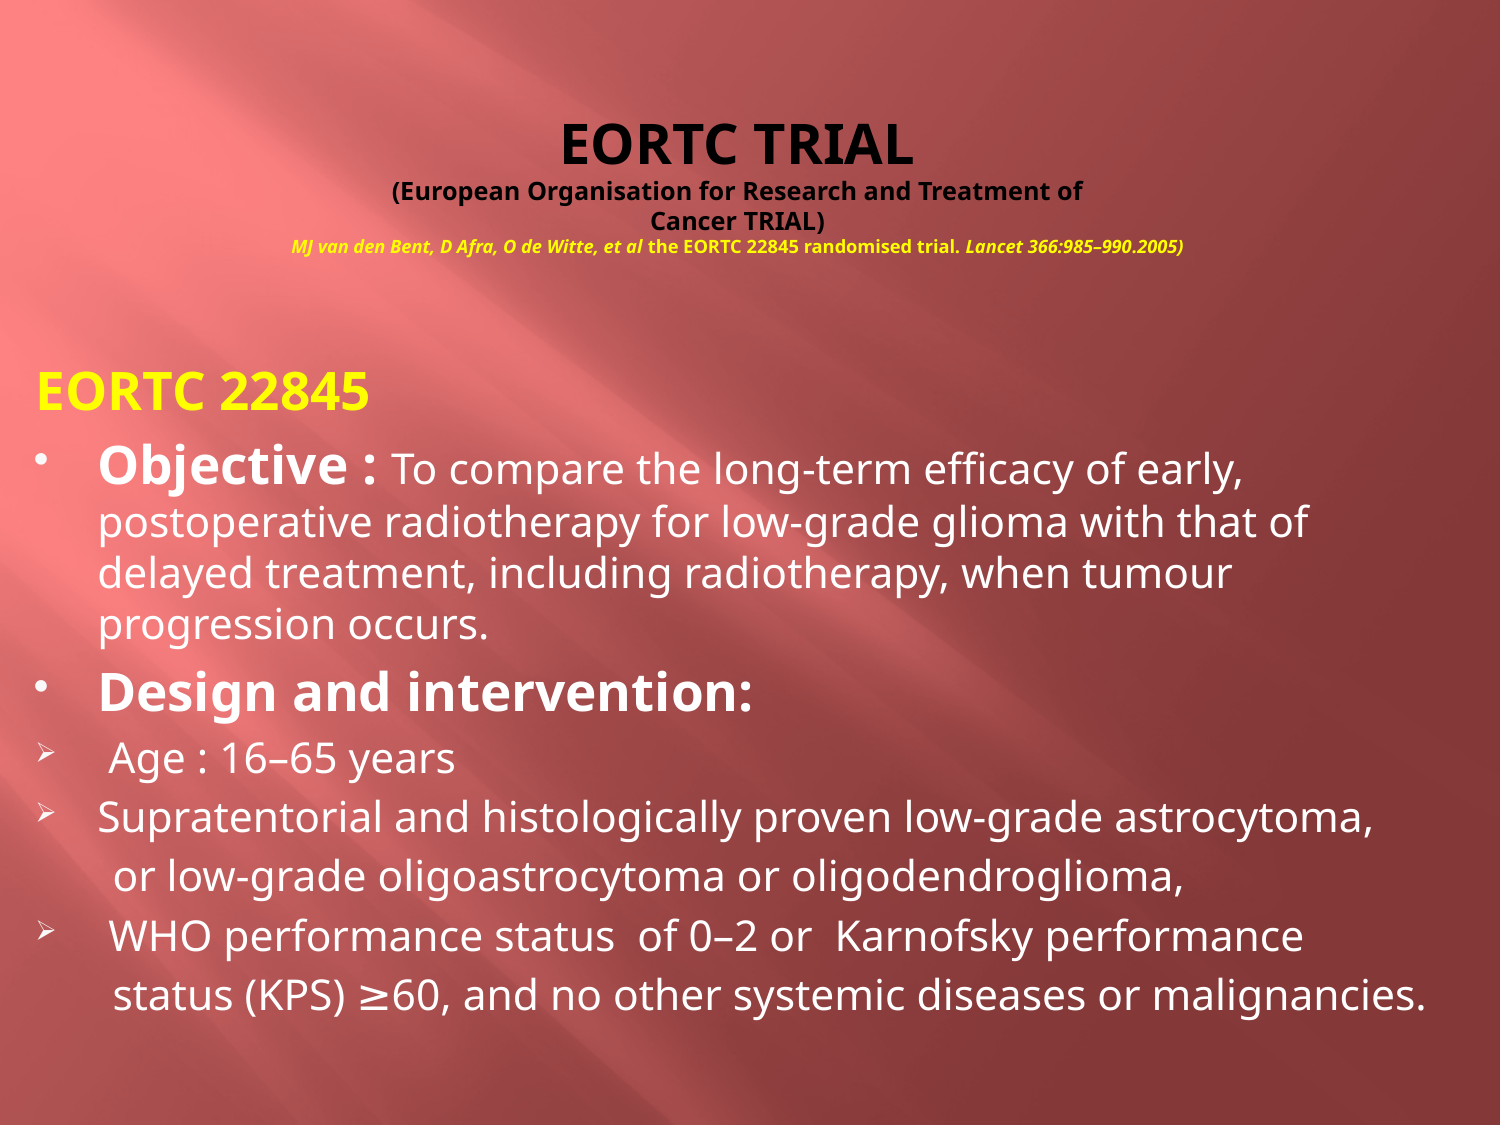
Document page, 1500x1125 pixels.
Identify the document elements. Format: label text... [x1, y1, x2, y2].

title EORTC TRIAL (European Organisation for Research and Treatment of Cancer TRIAL) MJ van den Bent, D Afra, O de Witte, et al the EORTC 22845 randomised trial. Lancet 366:985–990.2005) [62, 99, 1413, 288]
list EORTC 22845 Objective : To compare the long-term efficacy of early, postoperative radiotherapy for low-grade glioma with that of delayed treatment, including radiotherapy, when tumour progression occurs. Design and intervention: Age : 16–65 years Supratentorial and histologically proven low-grade astrocytoma, or low-grade oligoastrocytoma or oligodendroglioma, WHO performance status of 0–2 or Karnofsky performance status (KPS) ≥60, and no other systemic diseases or malignancies. [0, 350, 1463, 1063]
